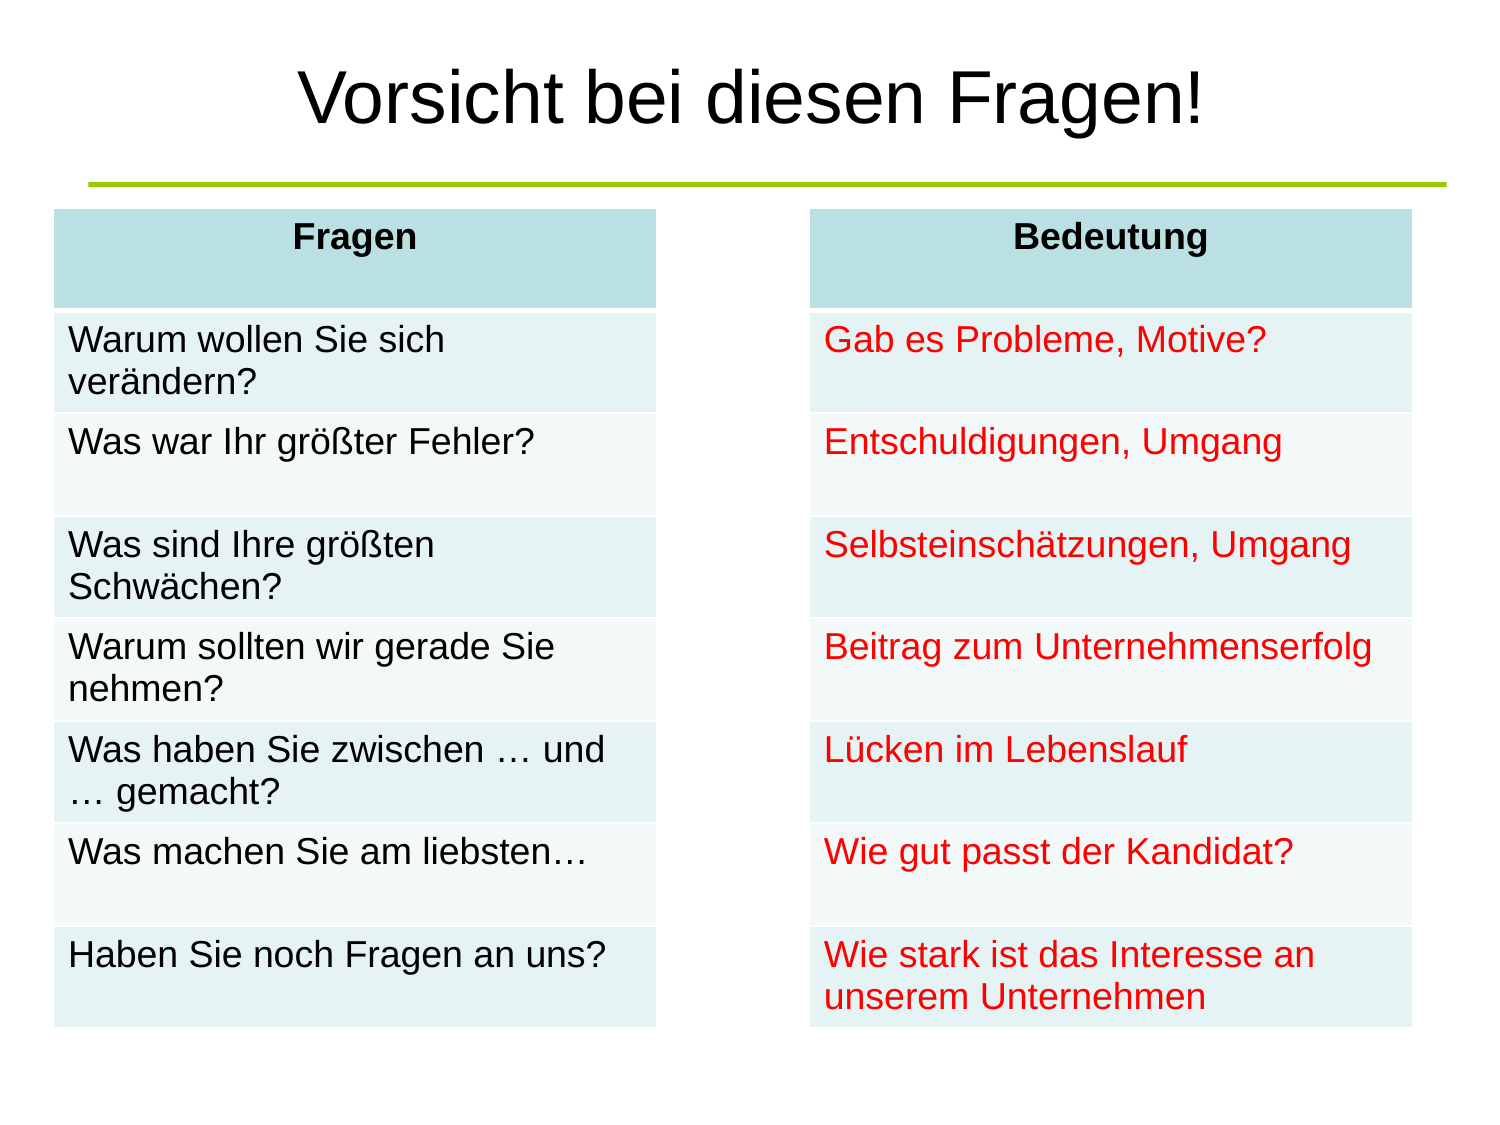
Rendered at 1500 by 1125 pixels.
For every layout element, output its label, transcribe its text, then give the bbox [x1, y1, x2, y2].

table_cell Was machen Sie am liebsten… [54, 824, 656, 925]
table_cell Was haben Sie zwischen … und … gemacht? [54, 722, 656, 822]
table_cell Lücken im Lebenslauf [810, 722, 1412, 822]
table_cell Warum sollten wir gerade Sie nehmen? [54, 619, 656, 720]
table_cell Gab es Probleme, Motive? [810, 313, 1412, 412]
title Vorsicht bei diesen Fragen! [76, 0, 1427, 188]
table_header Bedeutung [810, 209, 1412, 308]
table_cell Haben Sie noch Fragen an uns? [54, 927, 656, 1027]
table_cell Selbsteinschätzungen, Umgang [810, 517, 1412, 617]
table_cell Wie stark ist das Interesse an unserem Unternehmen [810, 927, 1412, 1027]
table_cell Entschuldigungen, Umgang [810, 414, 1412, 515]
table_cell Warum wollen Sie sich verändern? [54, 313, 656, 412]
table_header Fragen [54, 209, 656, 308]
table_cell Was sind Ihre größten Schwächen? [54, 517, 656, 617]
table_cell Was war Ihr größter Fehler? [54, 414, 656, 515]
table_cell Wie gut passt der Kandidat? [810, 824, 1412, 925]
table_cell Beitrag zum Unternehmenserfolg [810, 619, 1412, 720]
